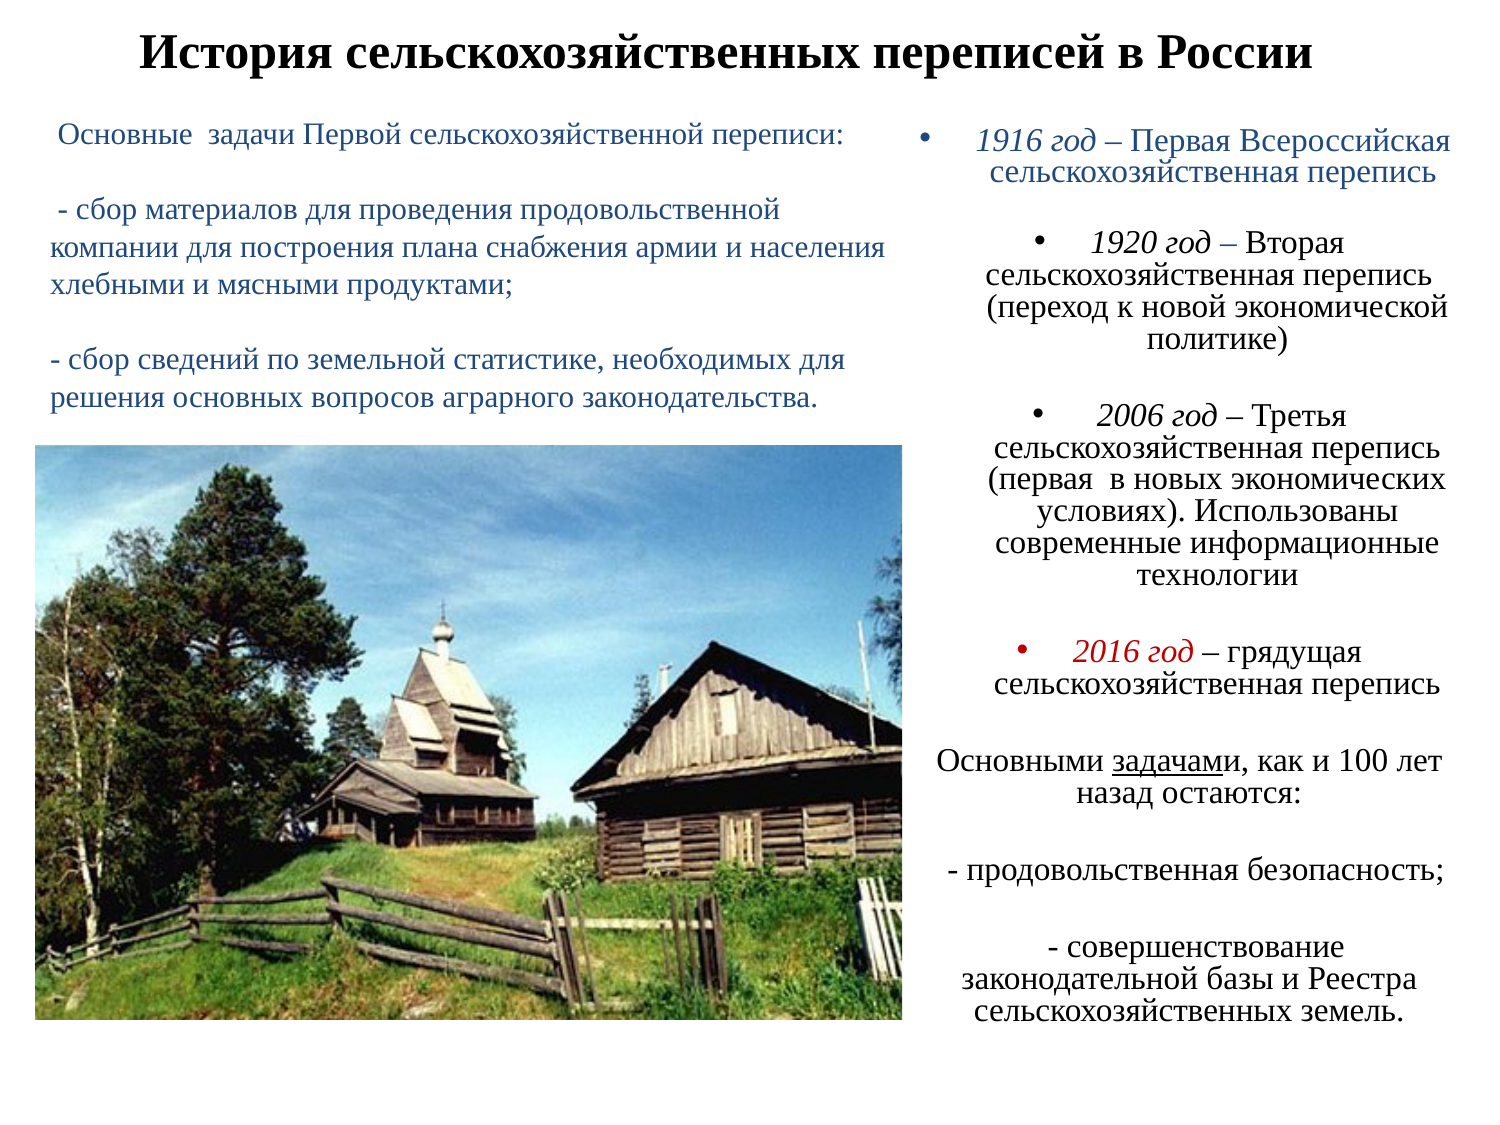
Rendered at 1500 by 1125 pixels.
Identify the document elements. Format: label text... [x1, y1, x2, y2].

text_box История сельскохозяйственных переписей в России [64, 11, 1388, 87]
text_box Основные задачи Первой сельскохозяйственной переписи: - сбор материалов для проведения продовольственной компании для построения плана снабжения армии и населения хлебными и мясными продуктами; - сбор сведений по земельной статистике, необходимых для решения основных вопросов аграрного законодательства. [35, 81, 914, 446]
list 1916 год – Первая Всероссийская сельскохозяйственная перепись 1920 год – Вторая сельскохозяйственная перепись (переход к новой экономической политике) 2006 год – Третья сельскохозяйственная перепись (первая в новых экономических условиях). Использованы современные информационные технологии 2016 год – грядущая сельскохозяйственная перепись Основными задачами, как и 100 лет назад остаются: - продовольственная безопасность; - совершенствование законодательной базы и Реестра сельскохозяйственных земель. [902, 58, 1477, 1079]
picture [34, 445, 903, 1021]
